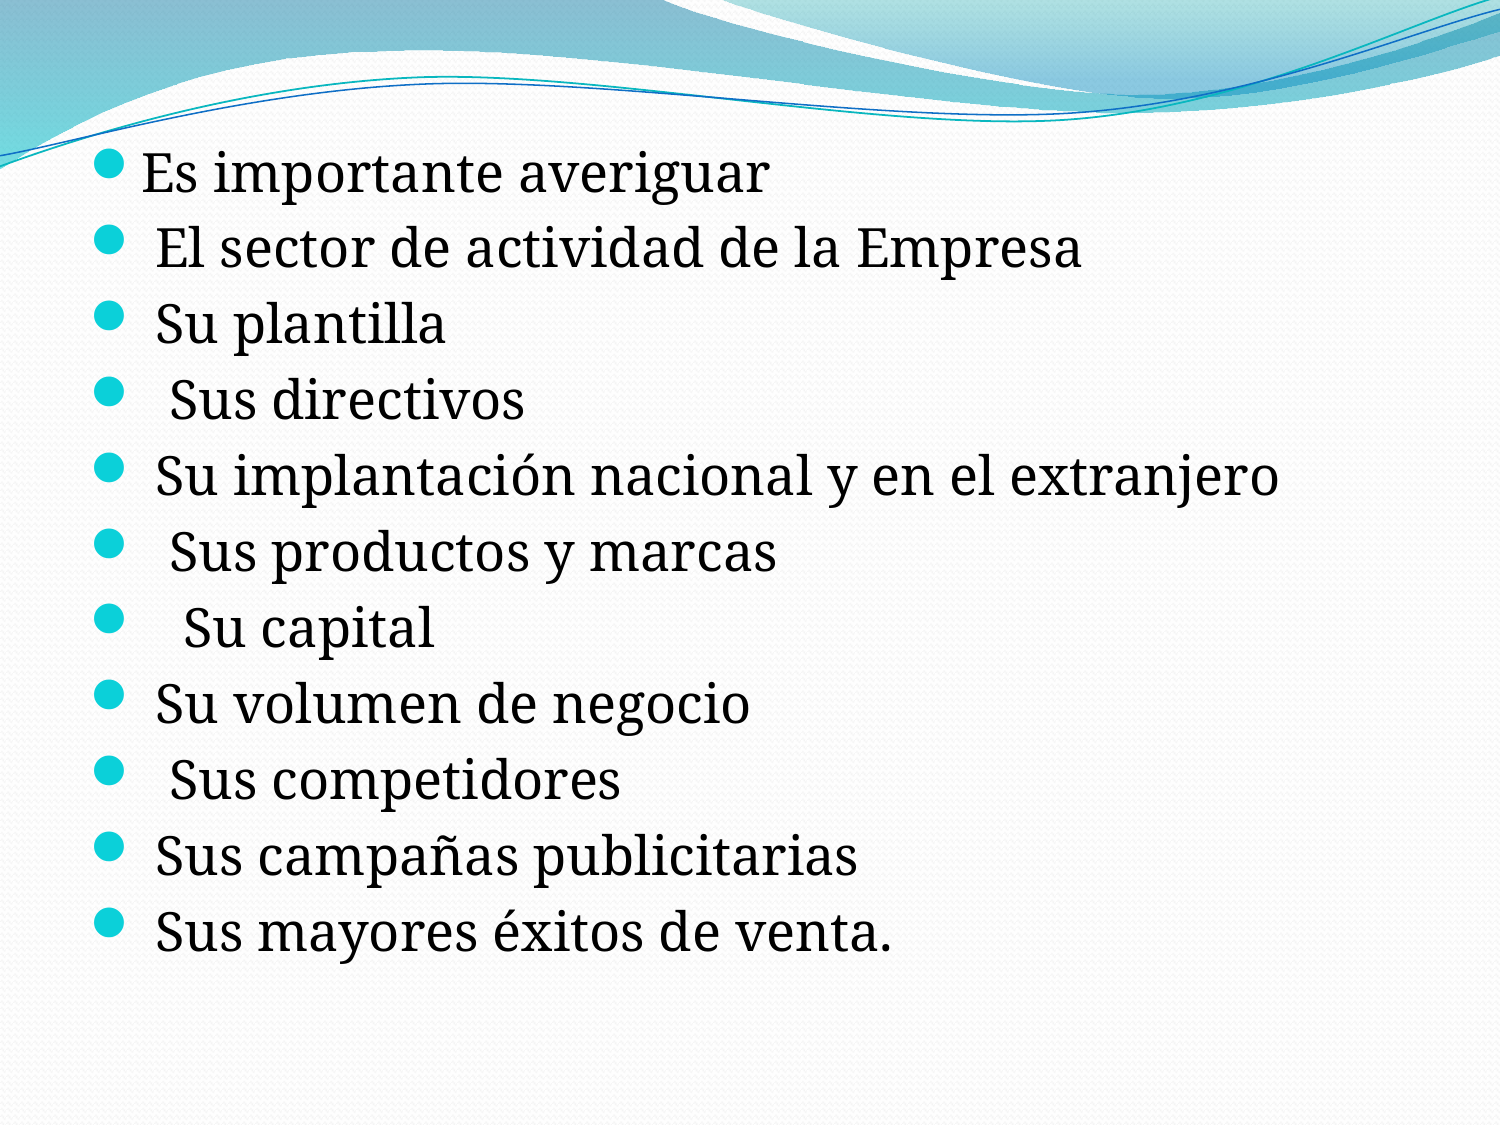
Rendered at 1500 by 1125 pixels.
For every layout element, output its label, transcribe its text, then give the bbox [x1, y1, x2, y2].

list Es importante averiguar El sector de actividad de la Empresa Su plantilla Sus directivos Su implantación nacional y en el extranjero Sus productos y marcas Su capital Su volumen de negocio Sus competidores Sus campañas publicitarias Sus mayores éxitos de venta. [75, 54, 1425, 1005]
